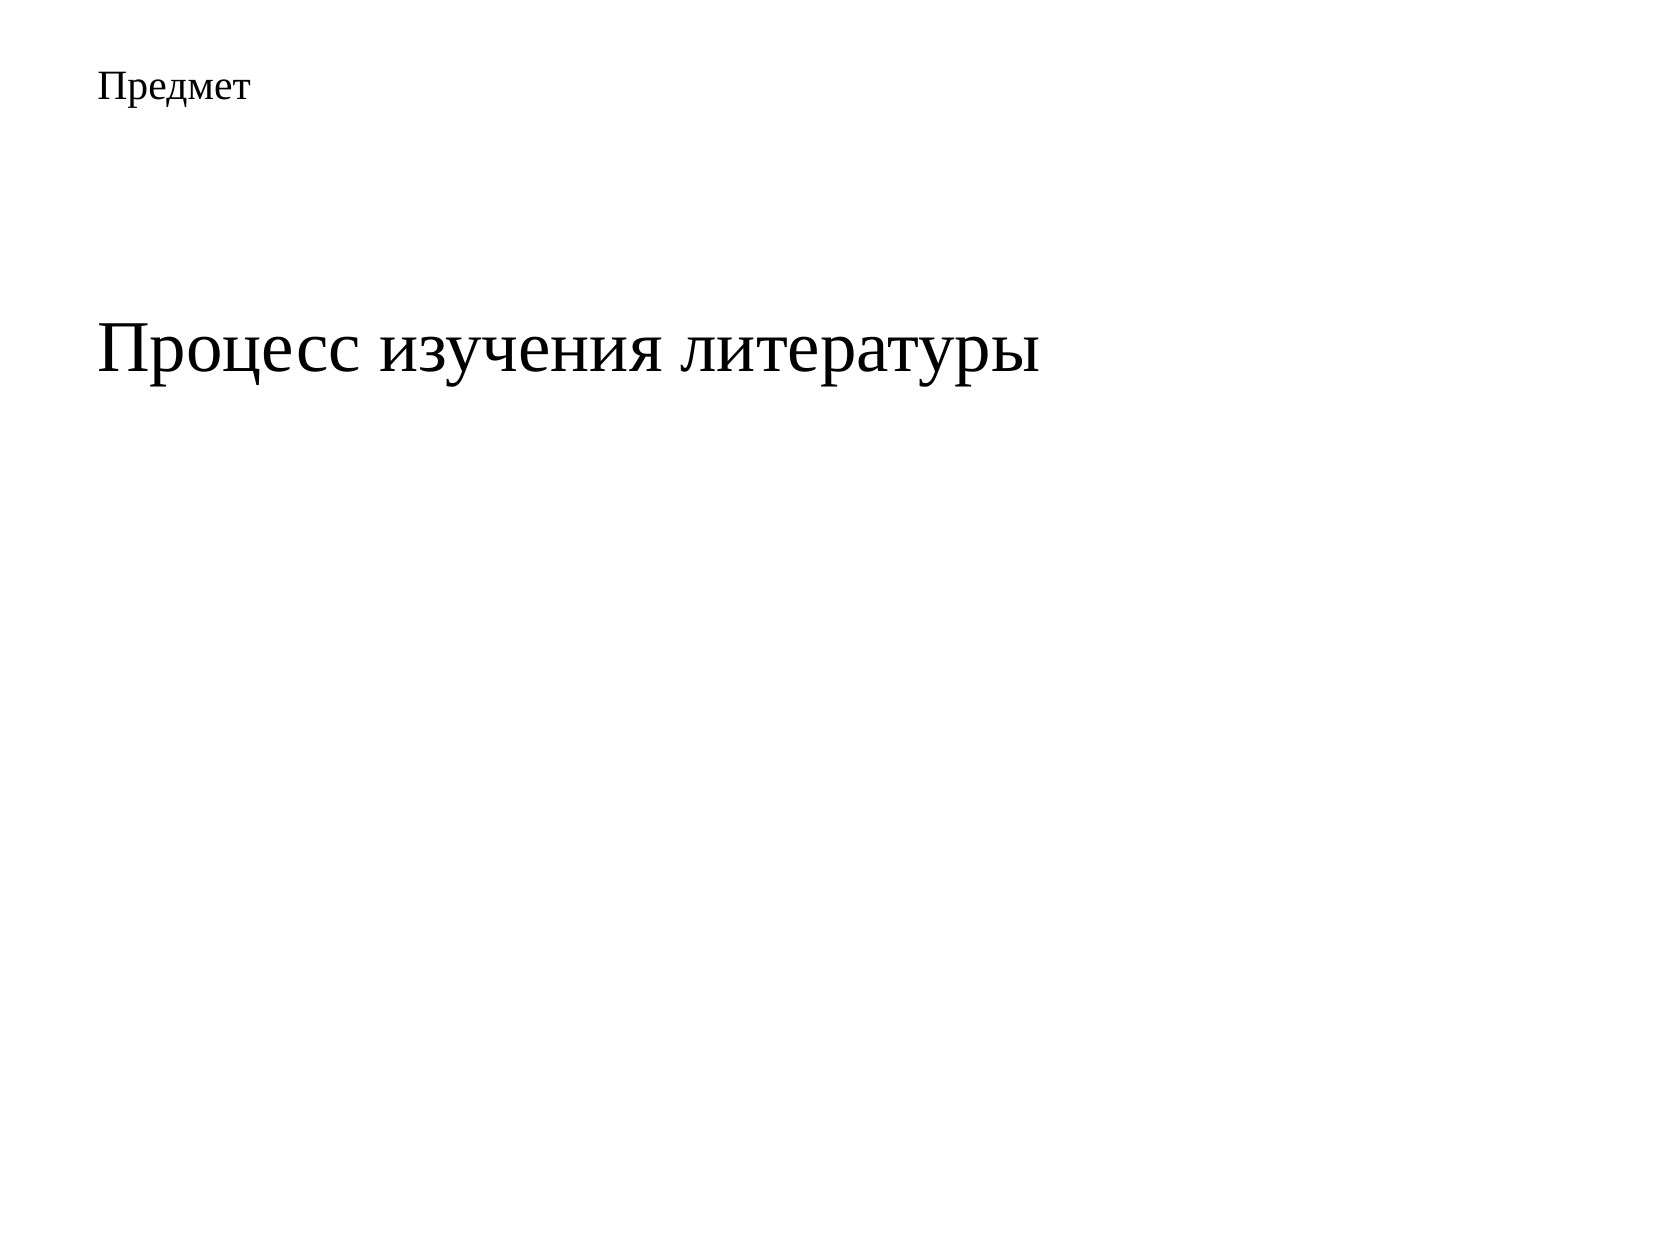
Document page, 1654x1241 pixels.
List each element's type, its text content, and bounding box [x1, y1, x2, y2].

list Процесс изучения литературы [82, 289, 1569, 1107]
title Предмет [82, 49, 1569, 255]
